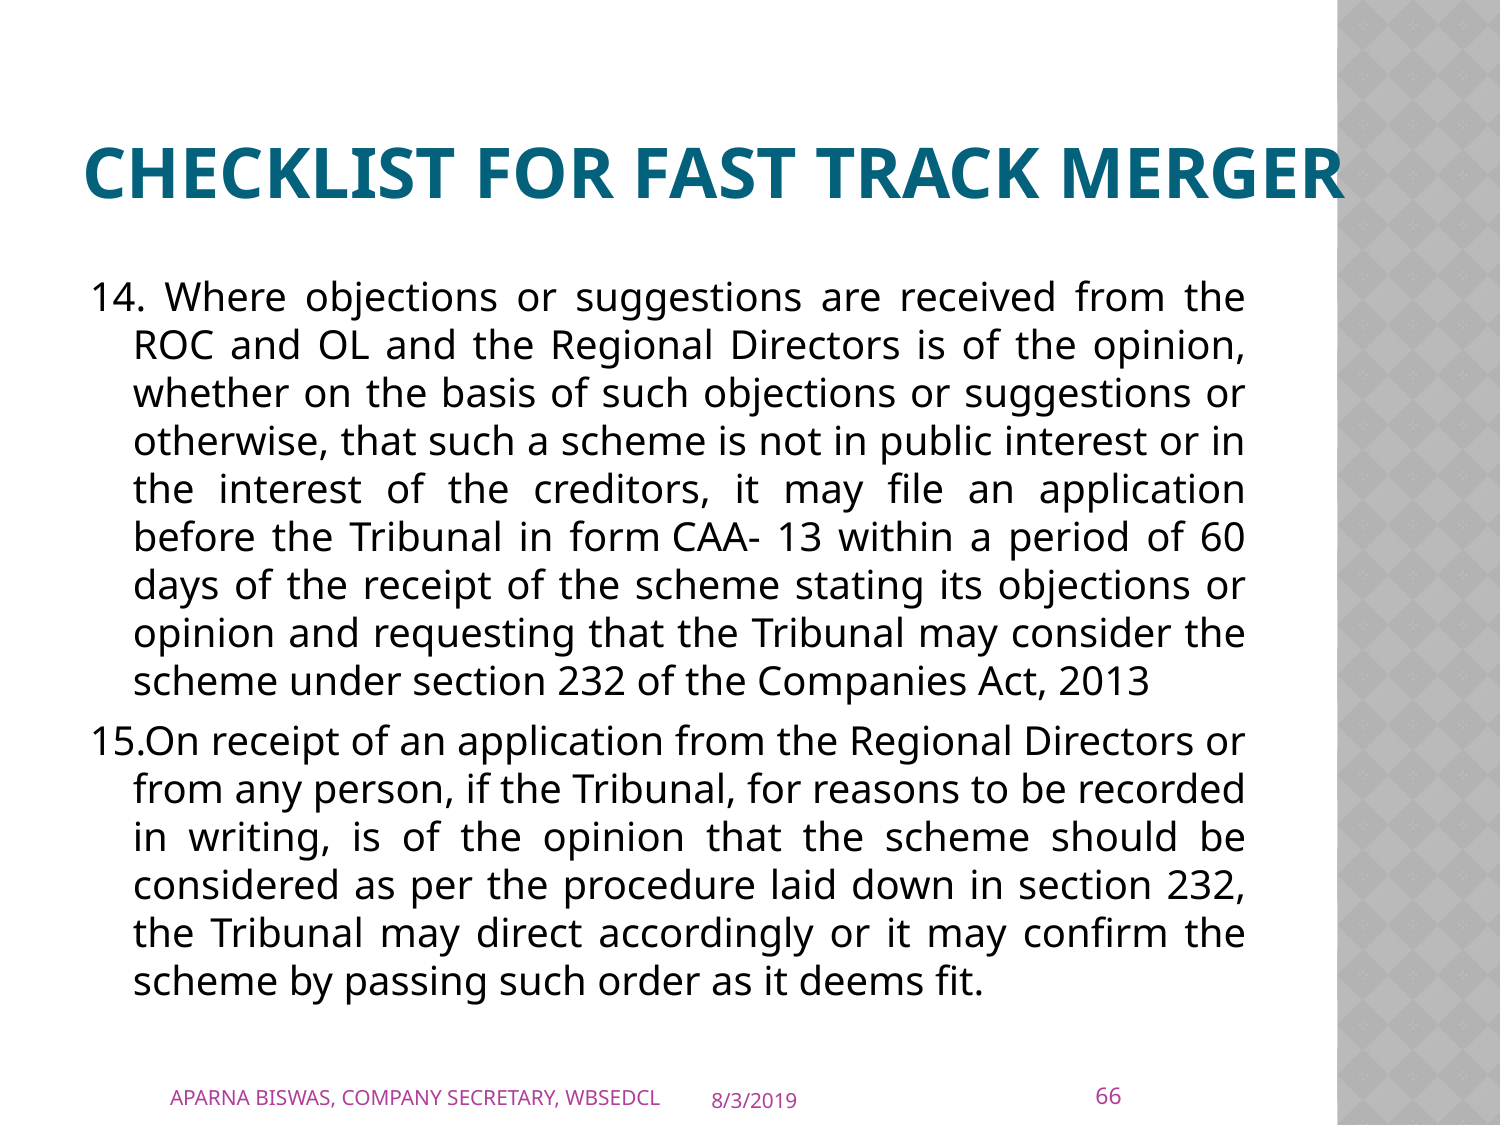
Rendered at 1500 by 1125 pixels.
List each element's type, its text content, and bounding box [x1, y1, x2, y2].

list 14. Where objections or suggestions are received from the ROC and OL and the Regional Directors is of the opinion, whether on the basis of such objections or suggestions or otherwise, that such a scheme is not in public interest or in the interest of the creditors, it may file an application before the Tribunal in form CAA- 13 within a period of 60 days of the receipt of the scheme stating its objections or opinion and requesting that the Tribunal may consider the scheme under section 232 of the Companies Act, 2013 15.On receipt of an application from the Regional Directors or from any person, if the Tribunal, for reasons to be recorded in writing, is of the opinion that the scheme should be considered as per the procedure laid down in section 232, the Tribunal may direct accordingly or it may confirm the scheme by passing such order as it deems fit. [75, 264, 1263, 1059]
title CHECKLIST FOR FAST TRACK MERGER [75, 52, 1400, 213]
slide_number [696, 1075, 1025, 1113]
footer APARNA BISWAS, COMPANY SECRETARY, WBSEDCL [75, 1075, 675, 1114]
slide_number 66 [1025, 1075, 1122, 1113]
